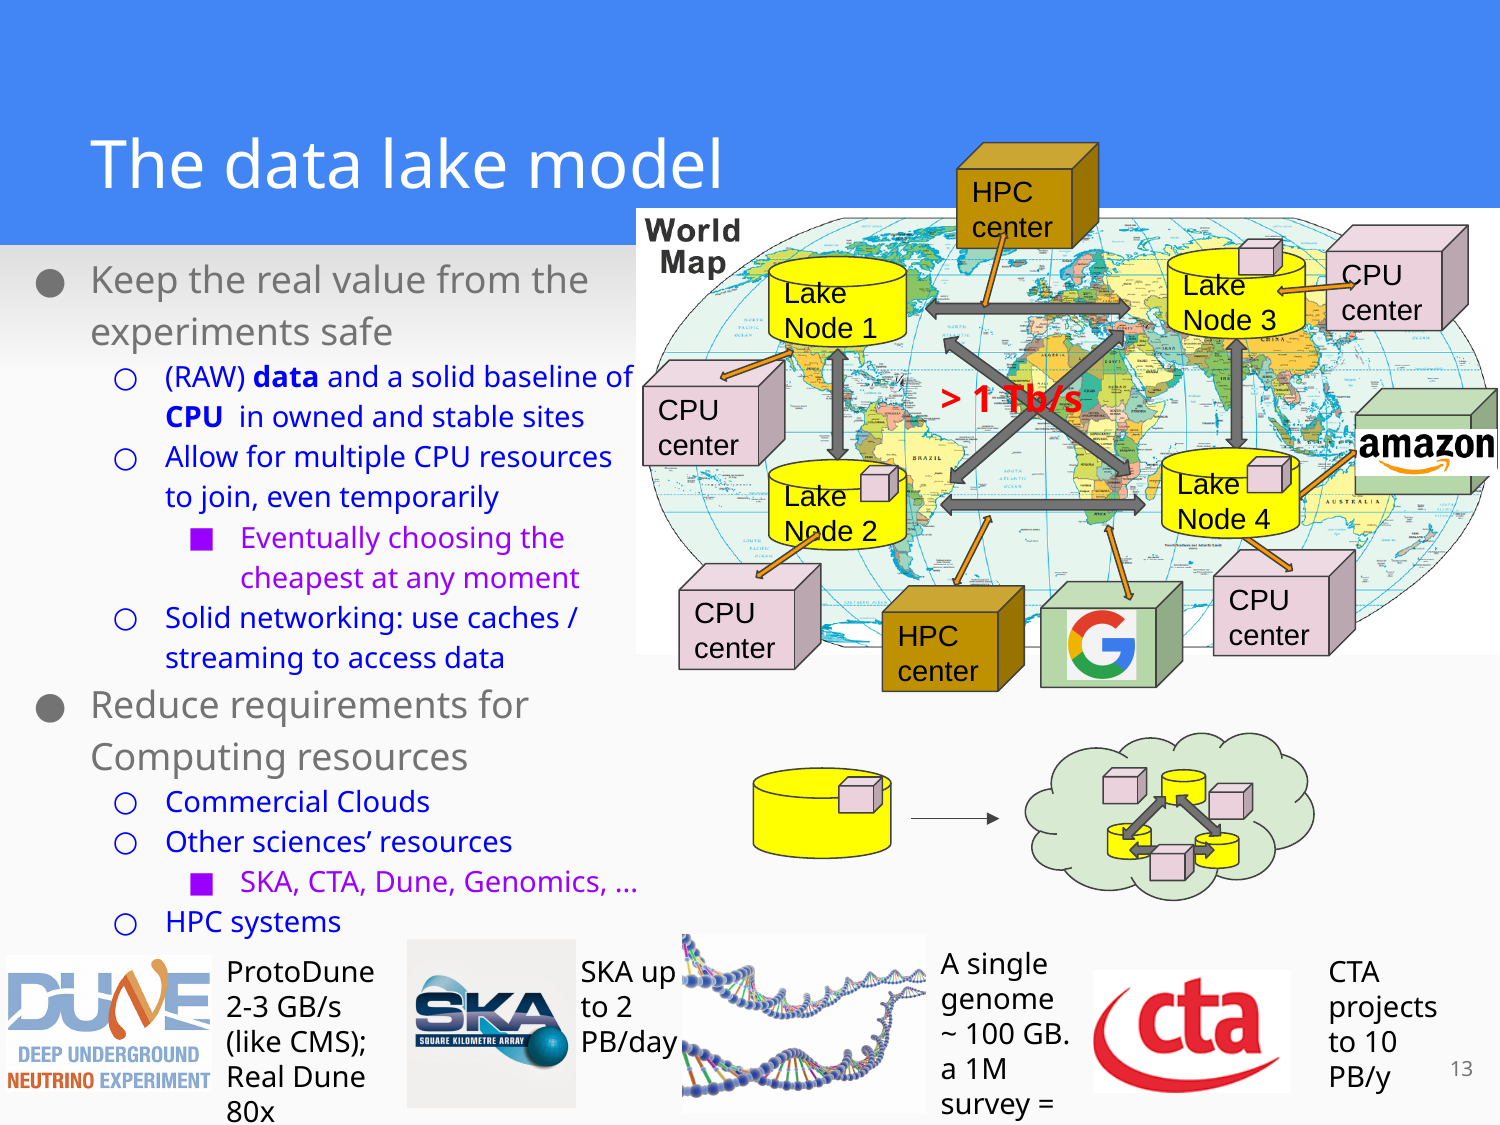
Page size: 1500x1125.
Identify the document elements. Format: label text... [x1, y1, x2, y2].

text_box SKA up to 2 PB/day [565, 938, 719, 1125]
slide_number ‹#› [1398, 1027, 1489, 1114]
text_box CTA projects to 10 PB/y [1313, 938, 1482, 1125]
text_box [1132, 663, 1181, 688]
picture [635, 208, 1500, 680]
picture [6, 955, 212, 1092]
list Keep the real value from the experiments safe (RAW) data and a solid baseline of CPU in owned and stable sites Allow for multiple CPU resources to join, even temporarily Eventually choosing the cheapest at any moment Solid networking: use caches / streaming to access data Reduce requirements for Computing resources Commercial Clouds Other sciences’ resources SKA, CTA, Dune, Genomics, ... HPC systems [0, 234, 663, 971]
text_box CPU center [679, 663, 801, 670]
picture [407, 939, 576, 1108]
text_box HPC center [882, 663, 1025, 692]
text_box [1040, 663, 1069, 688]
text_box HPC center [956, 142, 1099, 207]
picture [682, 934, 926, 1113]
picture [1093, 970, 1291, 1094]
title The data lake model [75, 48, 1425, 217]
text_box A single genome ~ 100 GB. a 1M survey = 100 PB [925, 930, 1094, 1117]
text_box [753, 732, 1315, 901]
text_box ProtoDune 2-3 GB/s (like CMS); Real Dune 80x [211, 938, 416, 1125]
